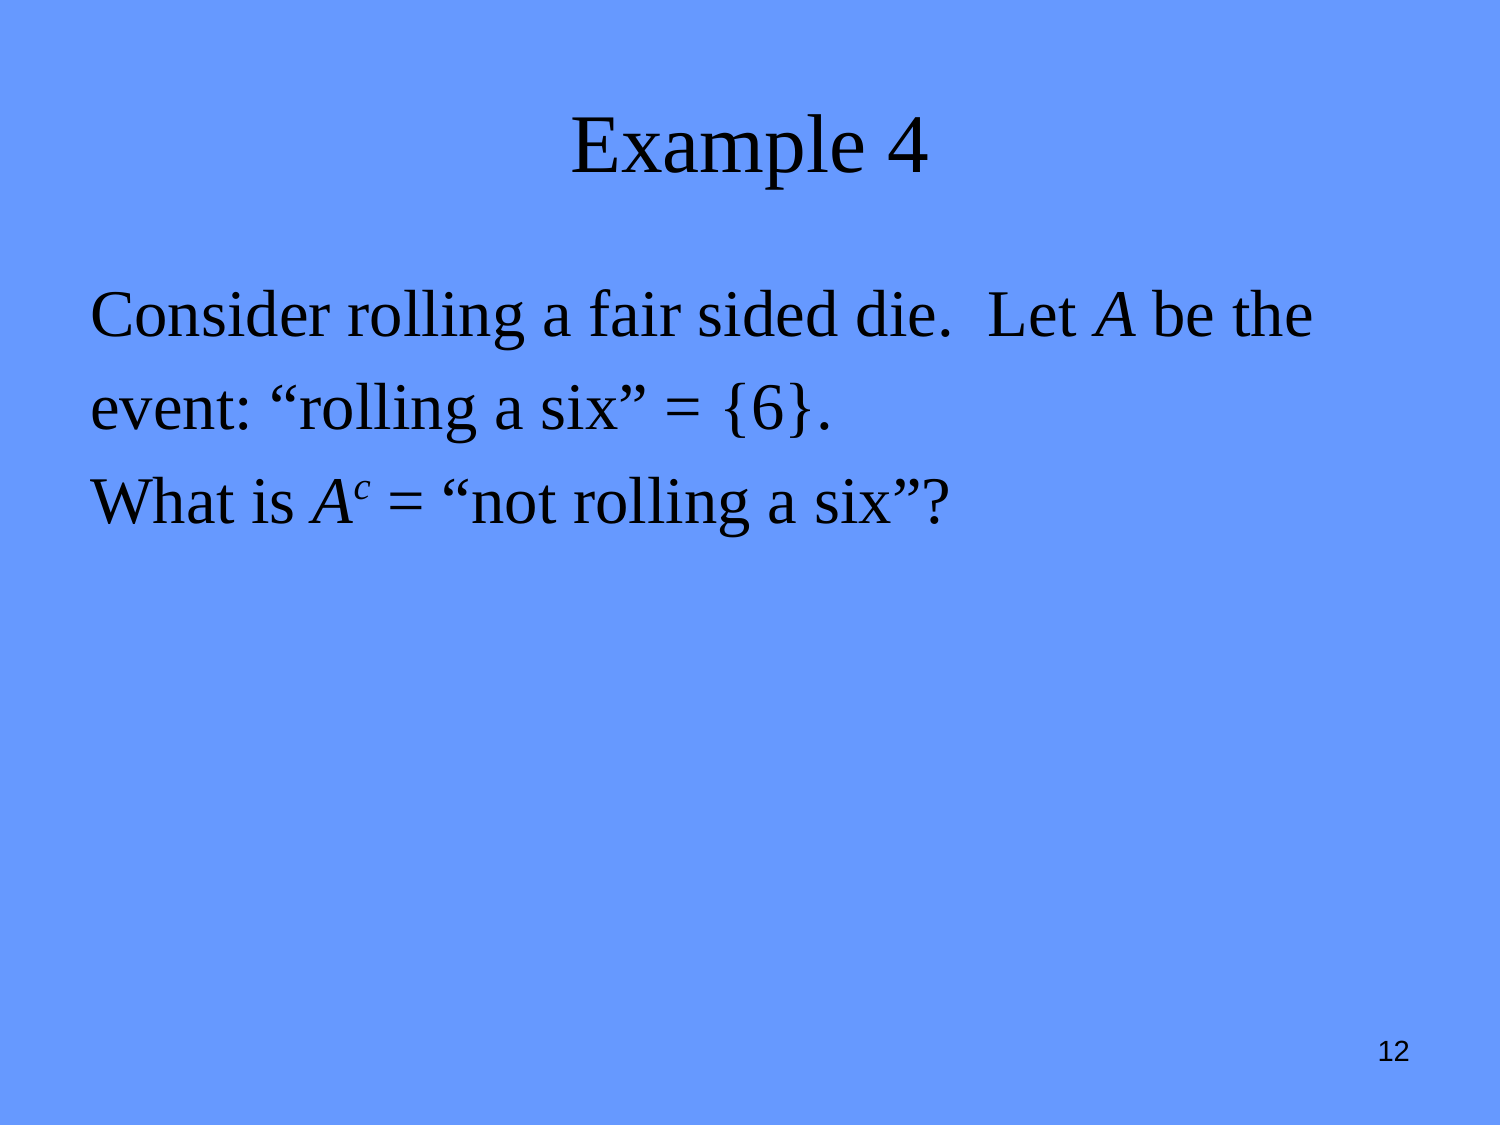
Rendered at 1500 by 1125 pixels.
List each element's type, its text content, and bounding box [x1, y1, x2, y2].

slide_number 12 [1074, 1024, 1426, 1103]
title Example 4 [75, 45, 1425, 233]
list Consider rolling a fair sided die. Let A be the event: “rolling a six” = {6}. What is Ac = “not rolling a six”? [75, 262, 1425, 1005]
